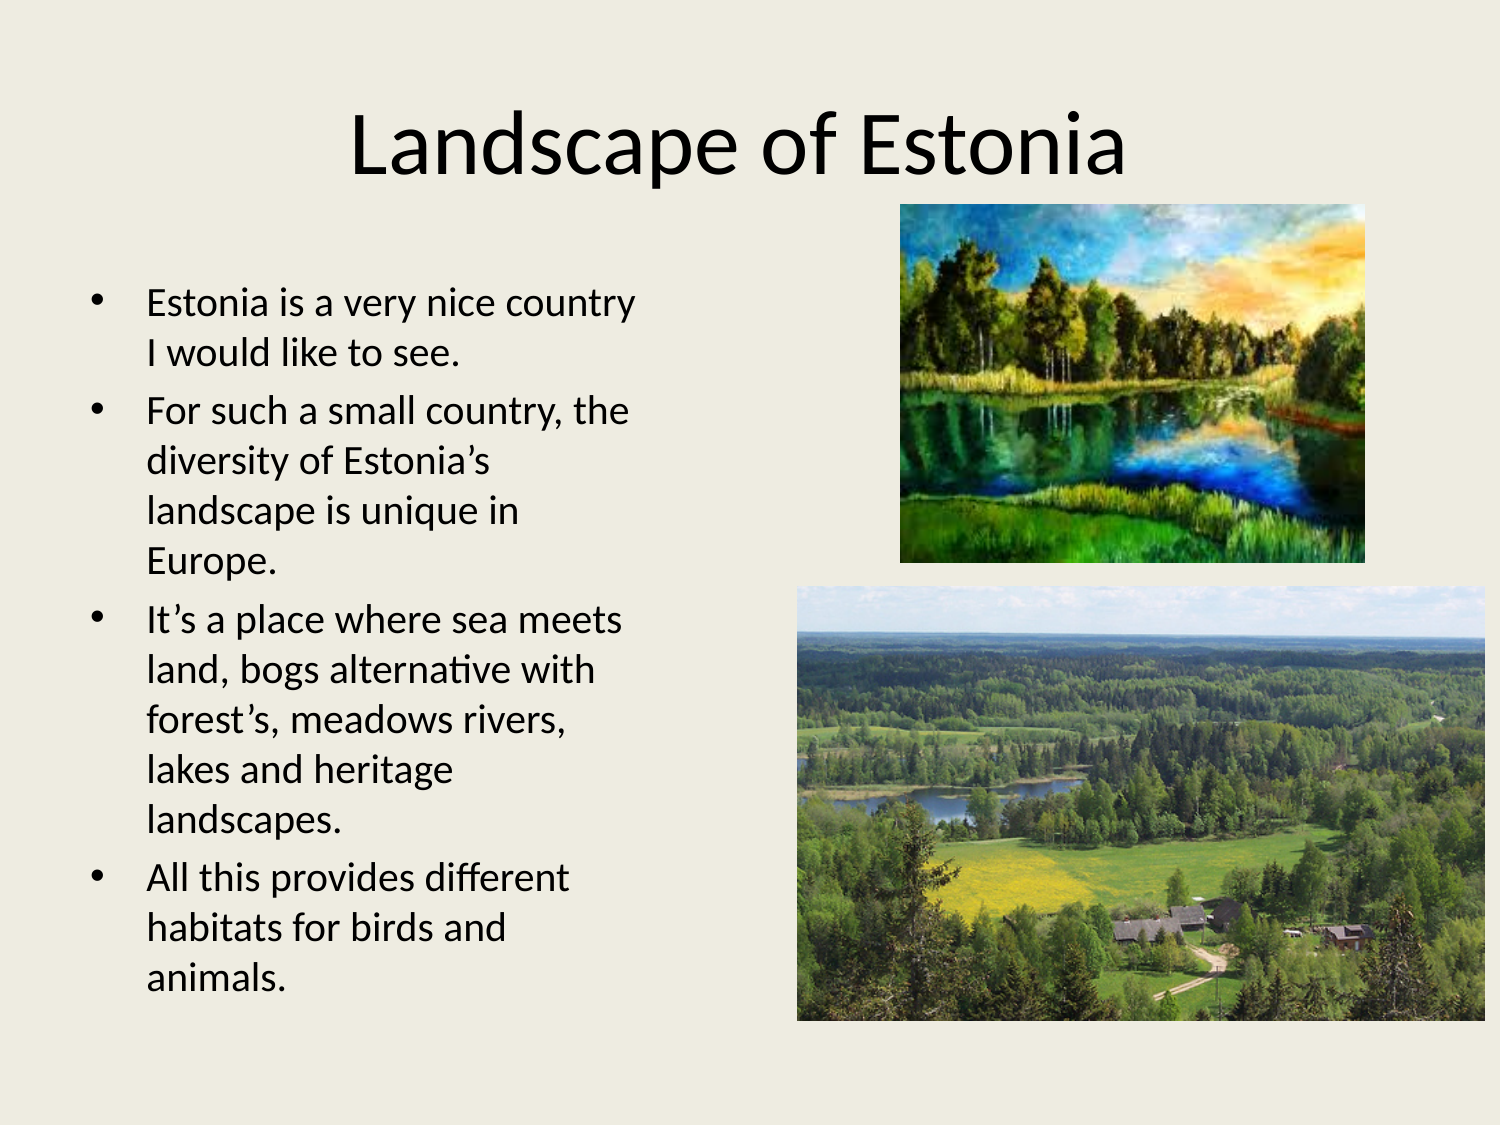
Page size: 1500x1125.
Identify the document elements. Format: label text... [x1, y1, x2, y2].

title Landscape of Estonia [64, 44, 1416, 232]
picture [900, 204, 1365, 563]
picture [796, 585, 1485, 1021]
list Estonia is a very nice country I would like to see. For such a small country, the diversity of Estonia’s landscape is unique in Europe. It’s a place where sea meets land, bogs alternative with forest’s, meadows rivers, lakes and heritage landscapes. All this provides different habitats for birds and animals. [74, 266, 668, 1006]
